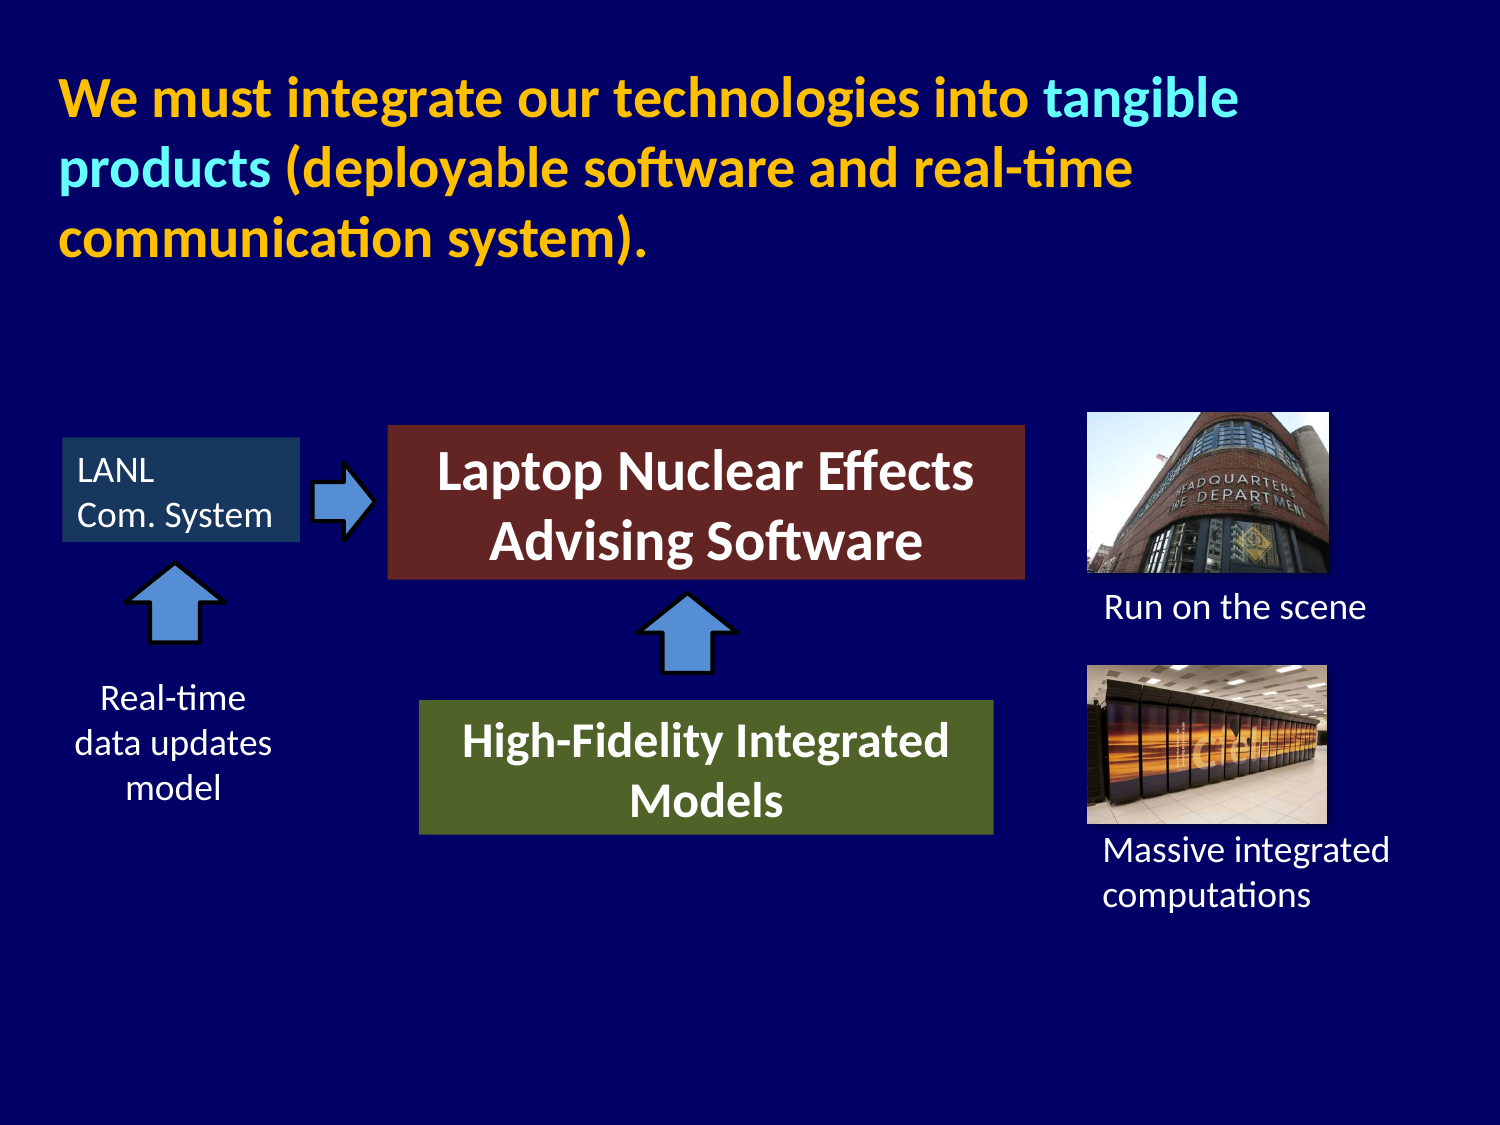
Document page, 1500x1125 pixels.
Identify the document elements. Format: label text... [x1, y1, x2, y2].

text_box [48, 412, 1413, 924]
text_box We must integrate our technologies into tangible products (deployable software and real-time communication system). [43, 52, 1405, 277]
